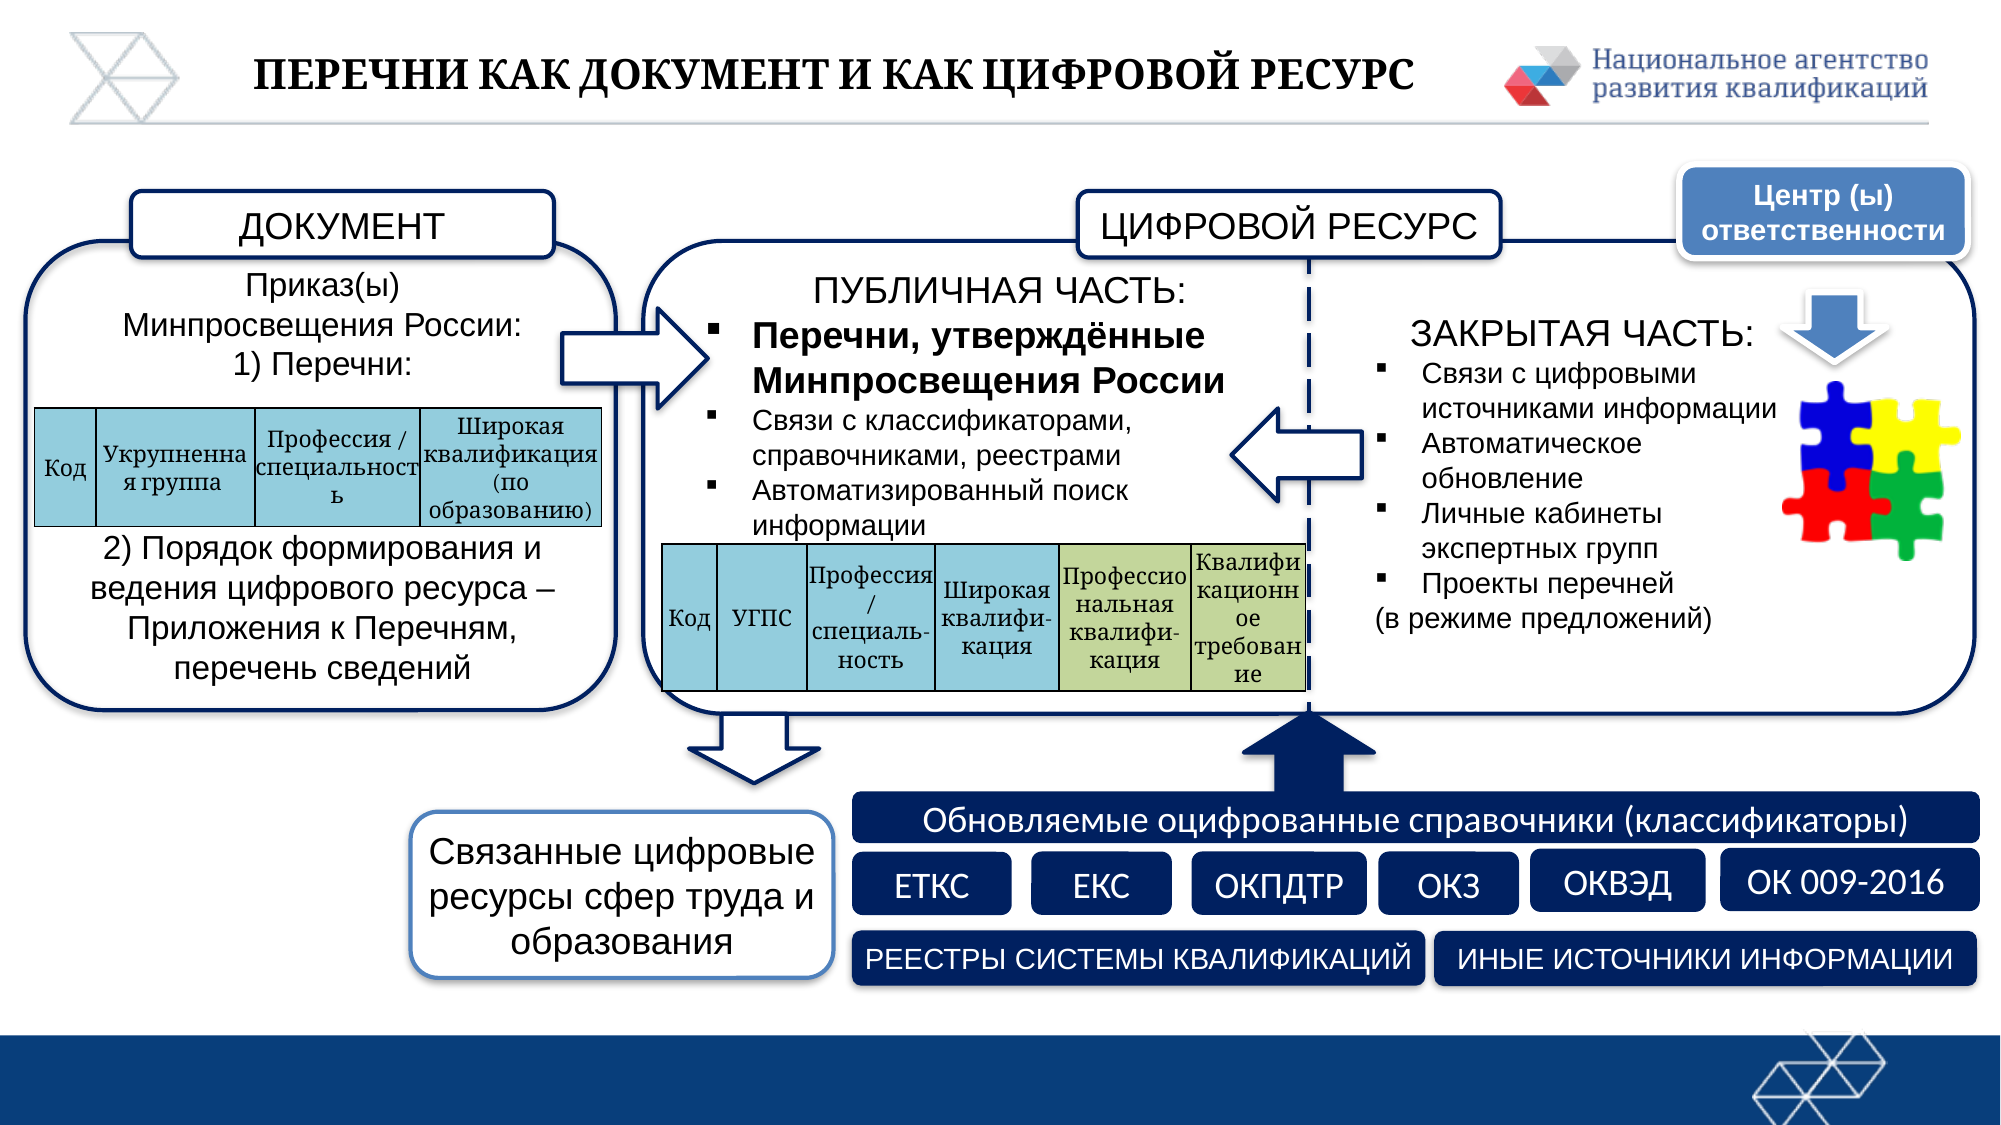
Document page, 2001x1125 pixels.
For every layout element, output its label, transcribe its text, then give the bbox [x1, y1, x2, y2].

text_box Связанные цифровые ресурсы сфер труда и образования [410, 811, 834, 978]
text_box [688, 713, 820, 784]
text_box [1243, 714, 1375, 791]
text_box ДОКУМЕНТ [130, 190, 554, 258]
table_header Профессиональная квалифи-кация [1060, 545, 1190, 690]
text_box ОКВЭД [1530, 848, 1706, 912]
text_box ЕТКС [852, 851, 1012, 916]
table_header Профессия / специаль-ность [808, 545, 934, 690]
text_box ПУБЛИЧНАЯ ЧАСТЬ: Перечни, утверждённые Минпросвещения России Связи с классификаторами, справочниками, реестрами Автоматизированный поиск информации [697, 258, 1303, 543]
text_box [1231, 408, 1304, 502]
picture [1782, 381, 1961, 562]
text_box [1314, 431, 1362, 479]
table_header Широкая квалифи-кация [936, 545, 1058, 690]
text_box [1314, 240, 1975, 714]
text_box ОКПДТР [1191, 851, 1367, 915]
text_box ПЕРЕЧНИ КАК ДОКУМЕНТ И КАК ЦИФРОВОЙ РЕСУРС [246, 40, 1493, 106]
text_box [667, 692, 1303, 714]
text_box [562, 308, 708, 409]
text_box Обновляемые оцифрованные справочники (классификаторы) [852, 791, 1981, 844]
text_box ЗАКРЫТАЯ ЧАСТЬ: Связи с цифровыми источниками информации Автоматическое обновление Личные кабинеты экспертных групп Проекты перечней (в режиме предложений) [1367, 301, 1799, 642]
table_header Код [663, 545, 716, 690]
text_box [643, 381, 697, 685]
table_header УГПС [718, 545, 806, 690]
text_box ИНЫЕ ИСТОЧНИКИ ИНФОРМАЦИИ [1434, 930, 1978, 987]
text_box ОКЗ [1378, 851, 1520, 915]
text_box [1779, 289, 1890, 365]
text_box ОК 009-2016 [1720, 847, 1980, 912]
picture [1752, 1028, 1888, 1125]
picture [69, 32, 1931, 127]
text_box Центр (ы) ответственности [1676, 161, 1972, 262]
text_box ЦИФРОВОЙ РЕСУРС [1077, 190, 1501, 258]
text_box РЕЕСТРЫ СИСТЕМЫ КВАЛИФИКАЦИЙ [851, 930, 1426, 986]
text_box 2) Порядок формирования и ведения цифрового ресурса – Приложения к Перечням, перечень сведений [59, 518, 586, 694]
table_header Квалификационное требование [1192, 545, 1304, 690]
text_box ЕКС [1031, 851, 1172, 915]
text_box [25, 240, 616, 711]
text_box [643, 240, 1074, 343]
